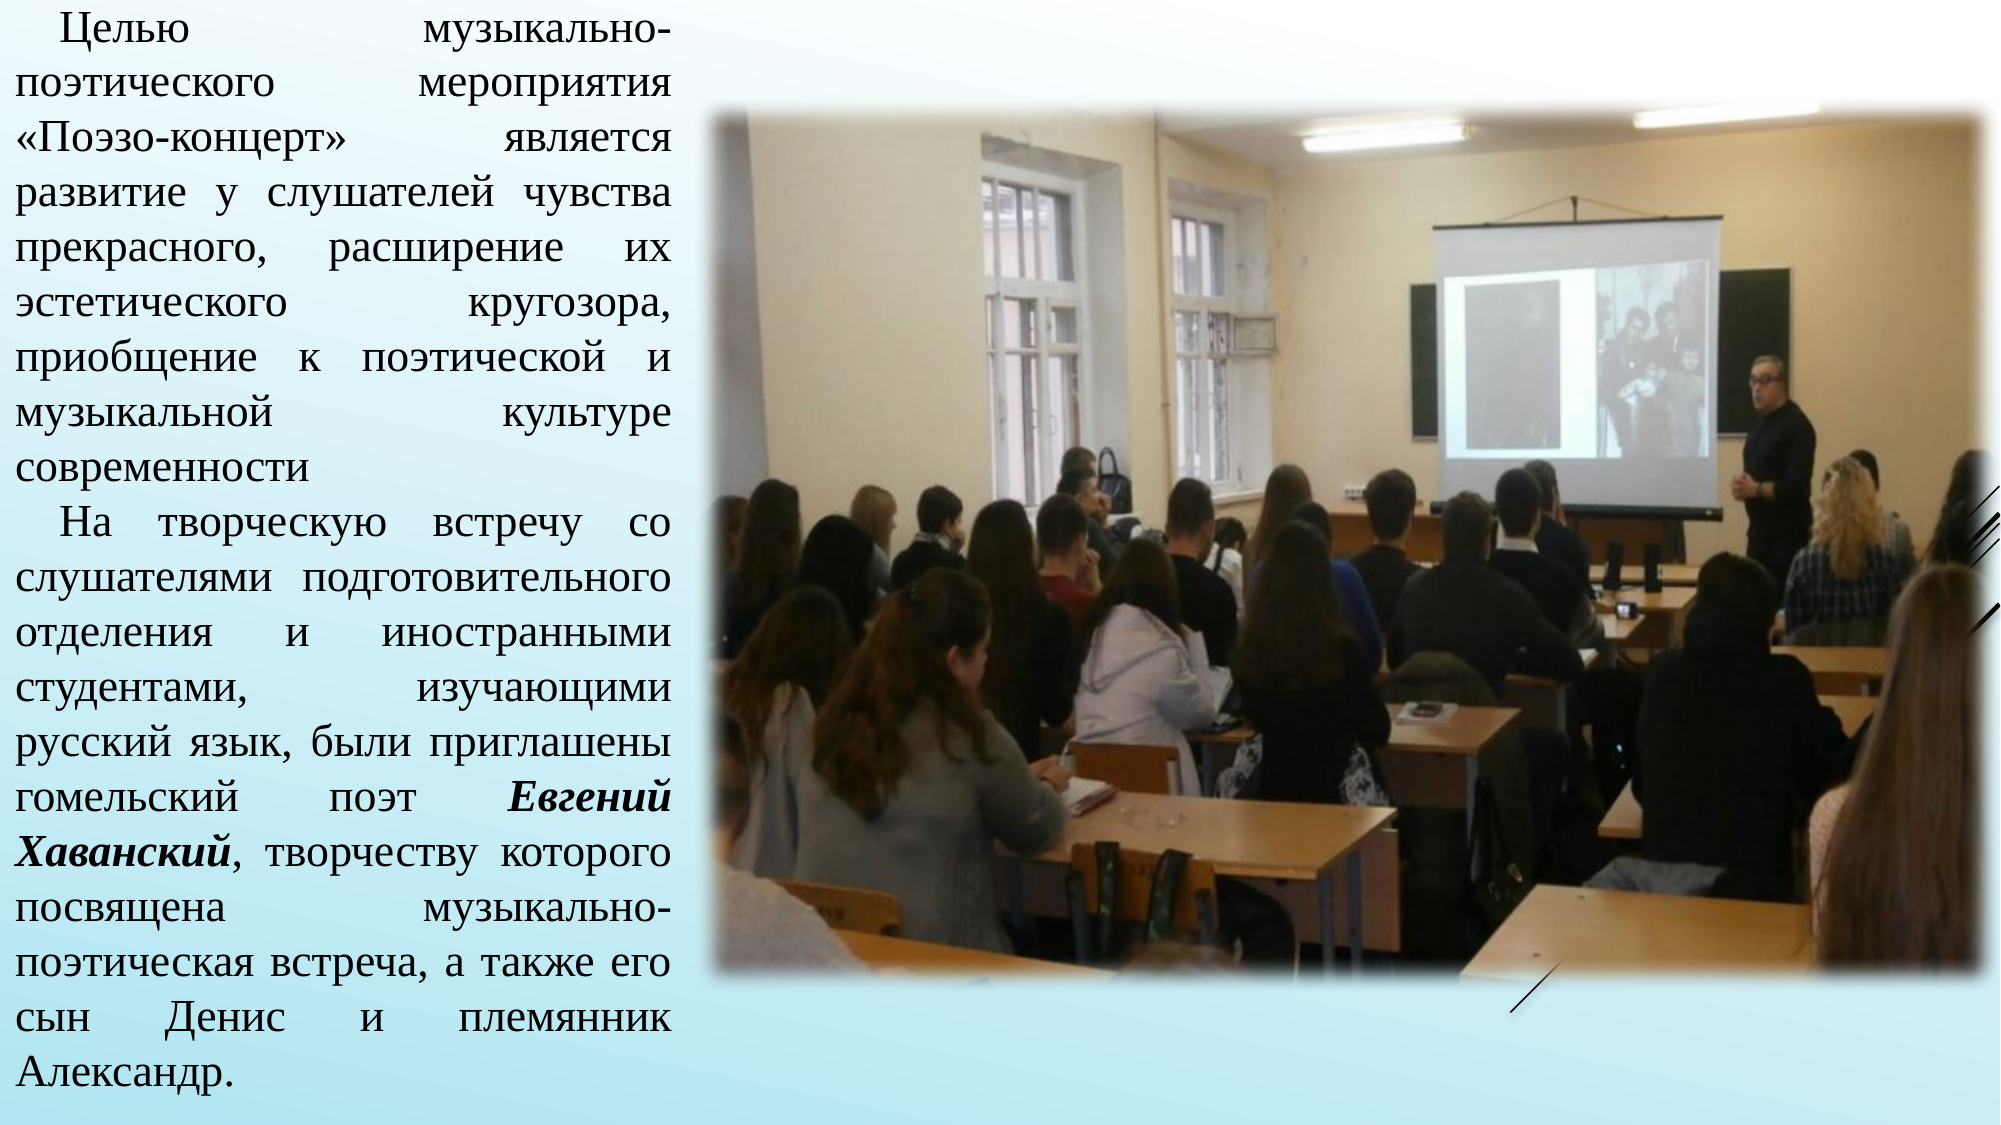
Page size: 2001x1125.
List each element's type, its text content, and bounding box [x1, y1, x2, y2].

text_box Целью музыкально-поэтического мероприятия «Поэзо-концерт» является развитие у слушателей чувства прекрасного, расширение их эстетического кругозора, приобщение к поэтической и музыкальной культуре современности На творческую встречу со слушателями подготовительного отделения и иностранными студентами, изучающими русский язык, были приглашены гомельский поэт Евгений Хаванский, творчеству которого посвящена музыкально-поэтическая встреча, а также его сын Денис и племянник Александр. [0, 0, 688, 1104]
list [694, 95, 2000, 994]
